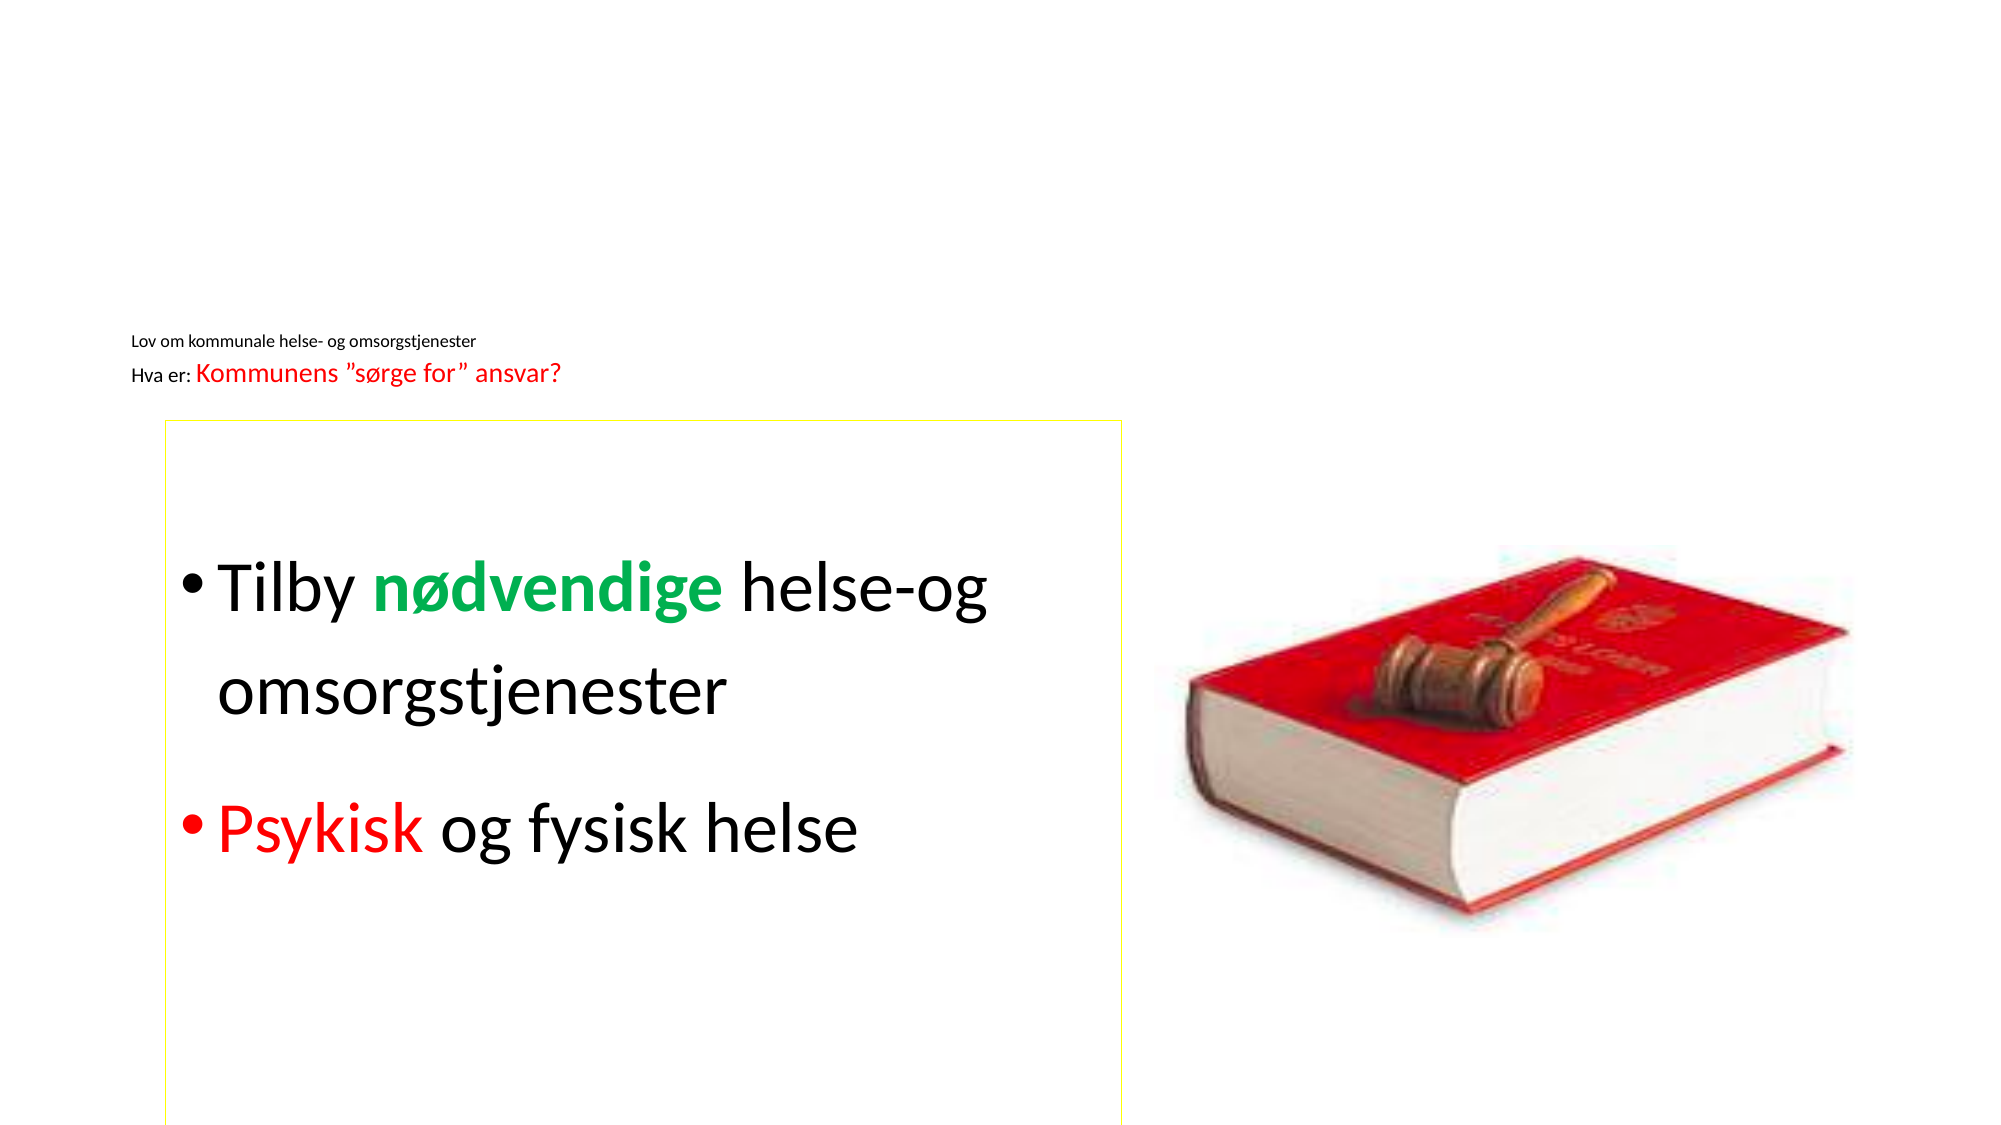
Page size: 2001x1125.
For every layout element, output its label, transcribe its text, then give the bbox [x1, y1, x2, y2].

list Tilby nødvendige helse-og omsorgstjenester Psykisk og fysisk helse [165, 420, 1122, 1125]
title Lov om kommunale helse- og omsorgstjenester Hva er: Kommunens ”sørge for” ansvar? [116, 233, 1682, 421]
picture [1154, 545, 1891, 938]
